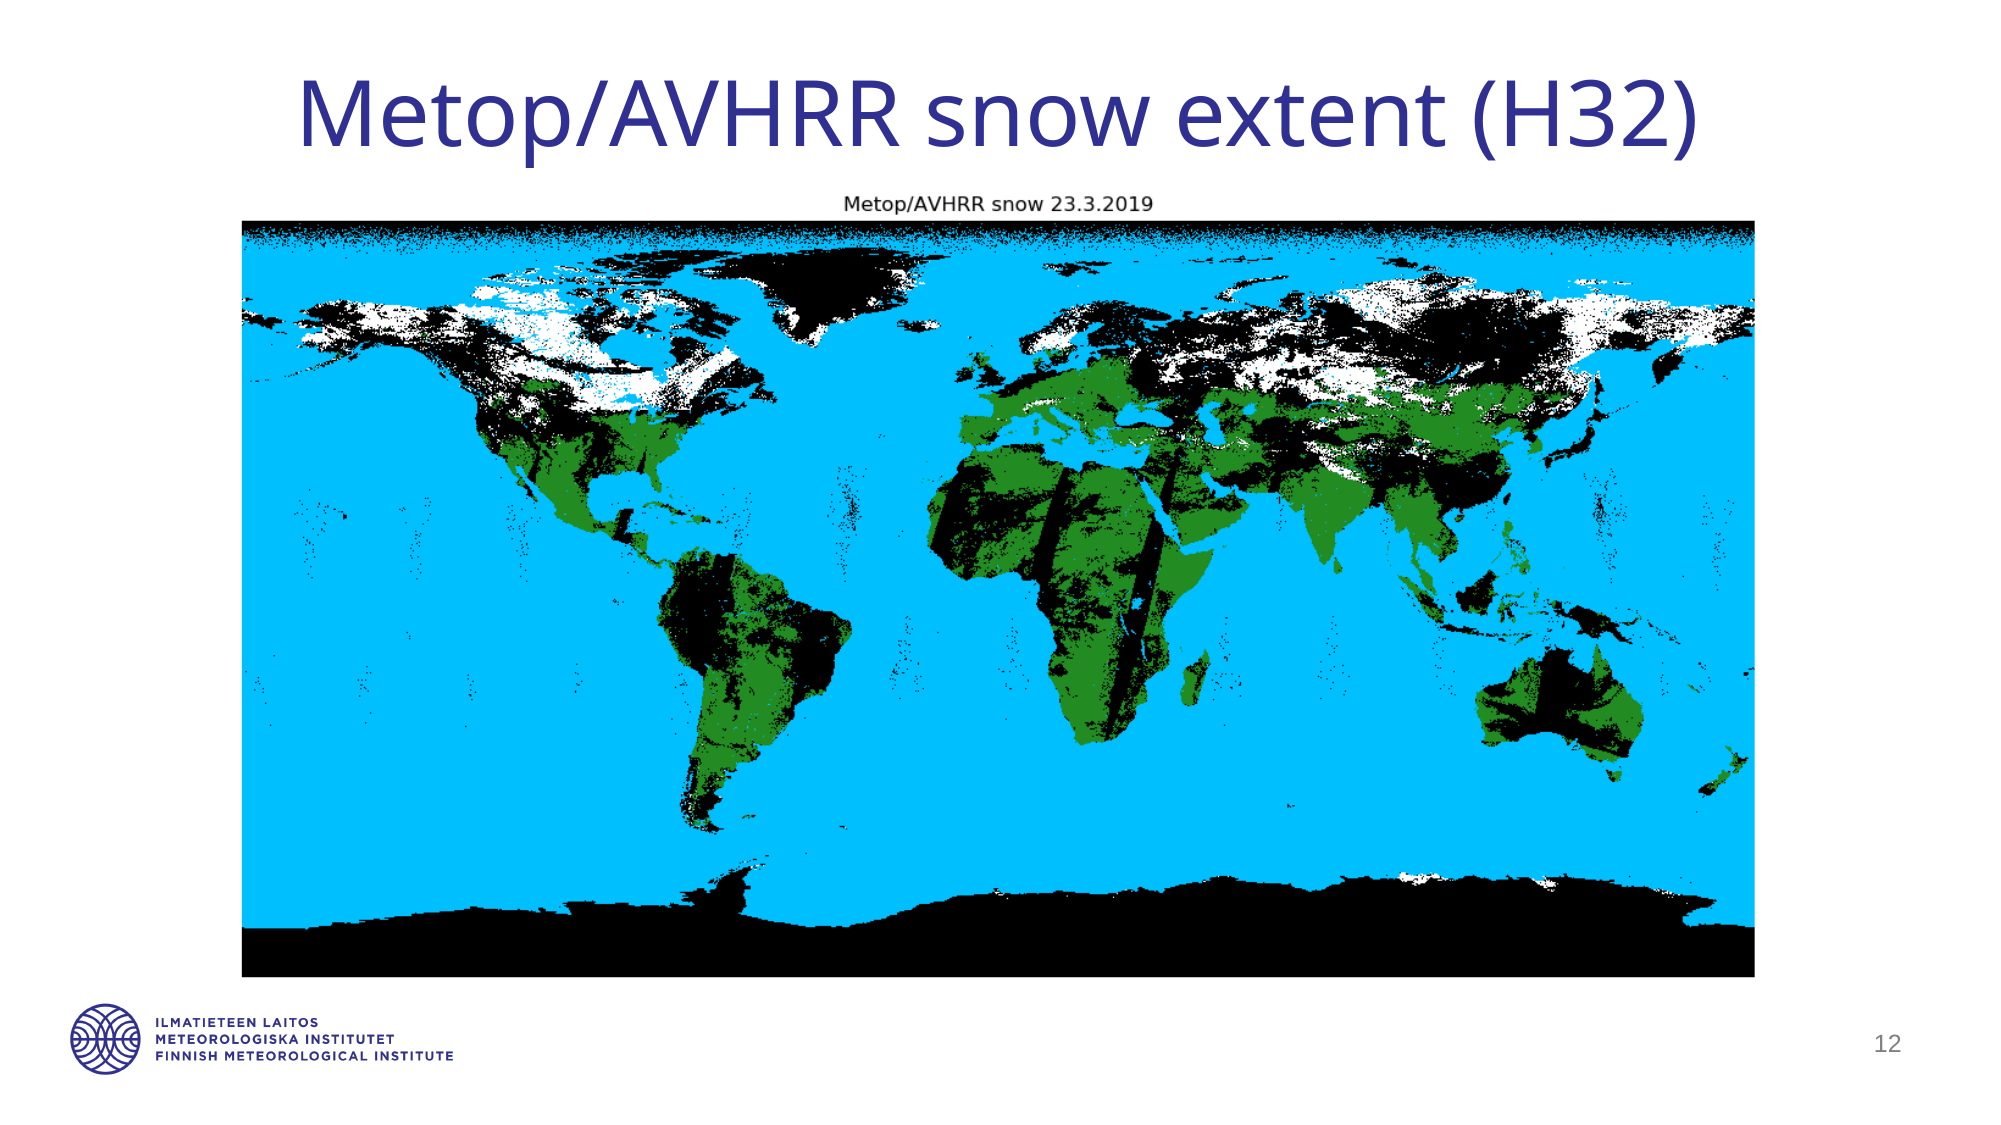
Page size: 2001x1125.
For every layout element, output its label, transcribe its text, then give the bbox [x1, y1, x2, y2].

title Metop/AVHRR snow extent (H32) [82, 59, 1914, 278]
slide_number 12 [1783, 1012, 1917, 1073]
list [228, 185, 1768, 991]
picture [70, 1003, 453, 1075]
